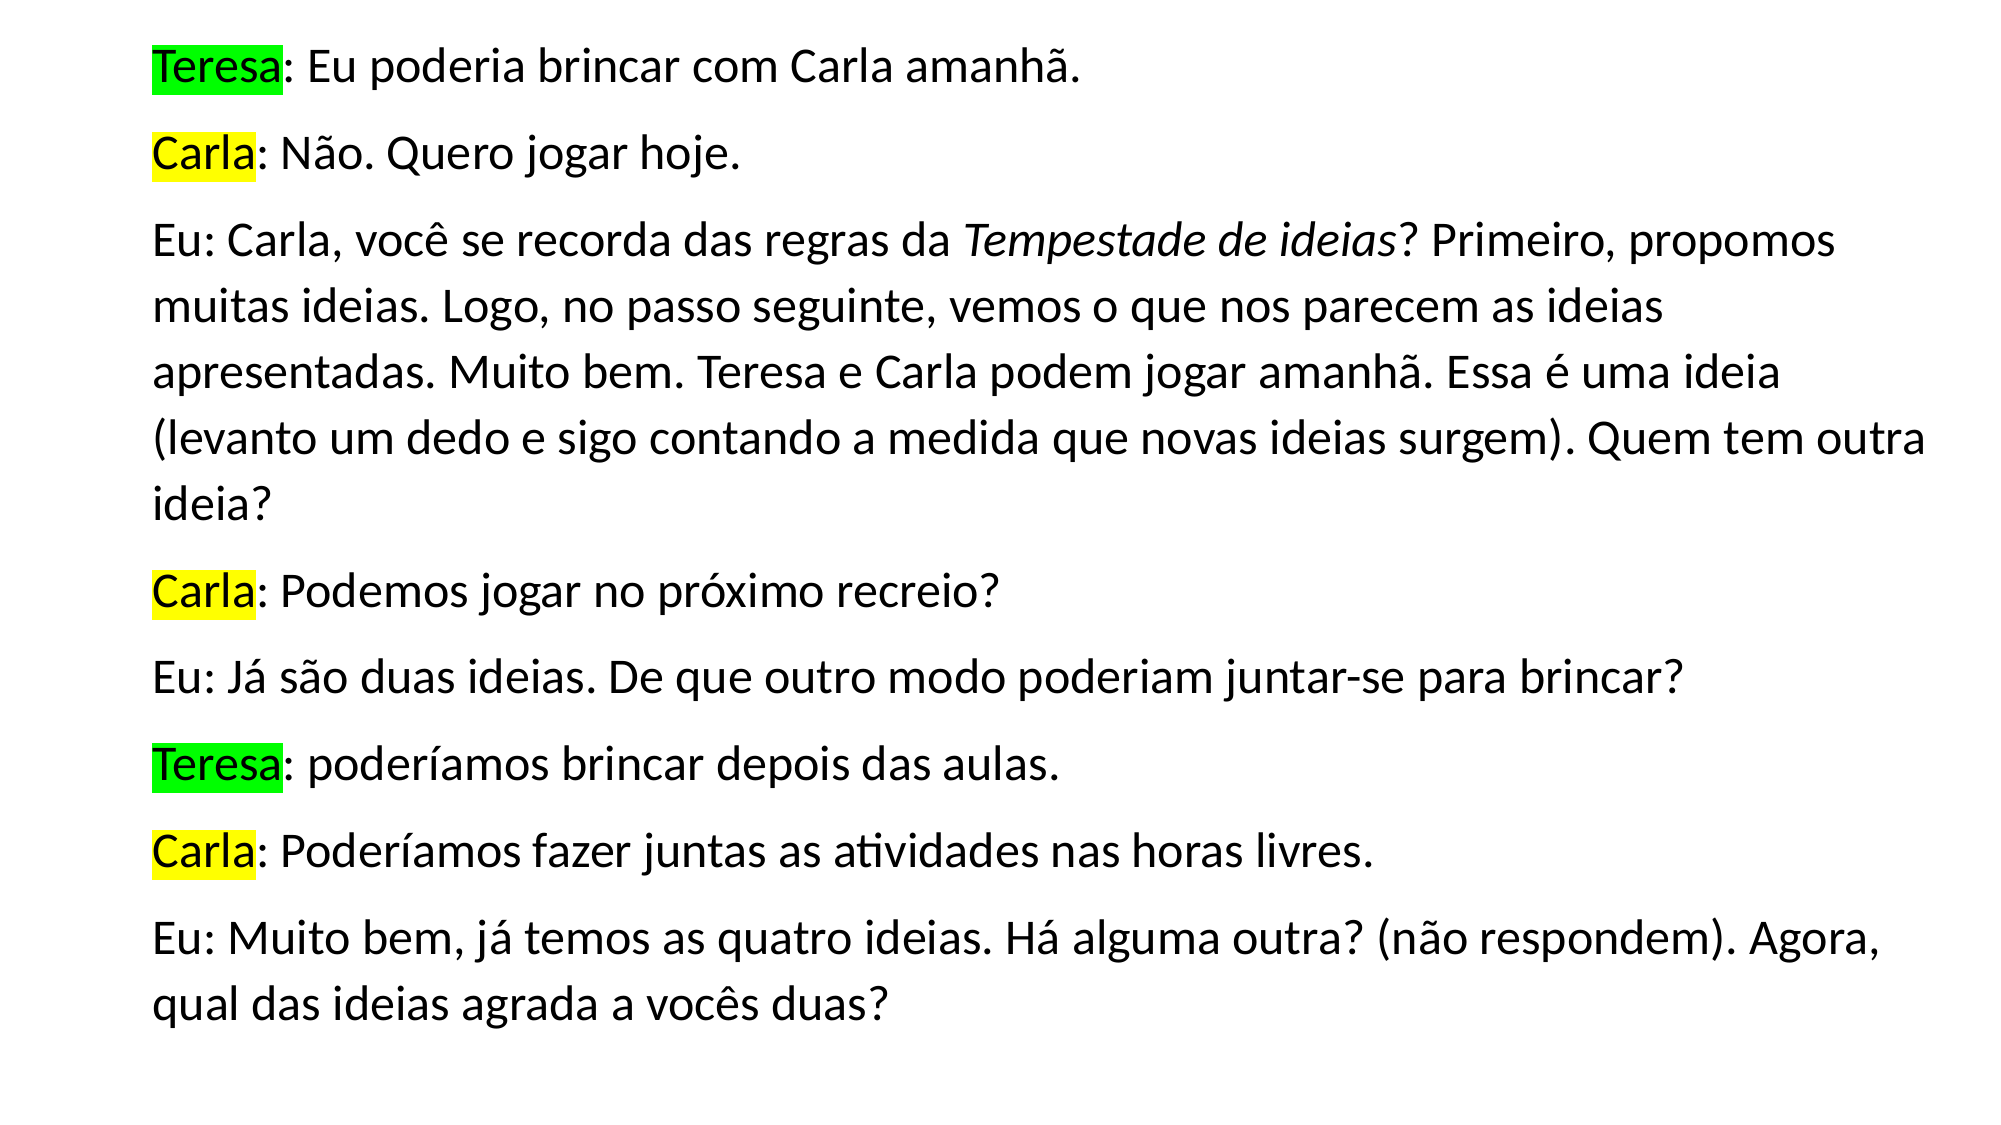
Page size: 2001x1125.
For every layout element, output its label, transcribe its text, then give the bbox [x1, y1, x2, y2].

list Teresa: Eu poderia brincar com Carla amanhã. Carla: Não. Quero jogar hoje. Eu: Carla, você se recorda das regras da Tempestade de ideias? Primeiro, propomos muitas ideias. Logo, no passo seguinte, vemos o que nos parecem as ideias apresentadas. Muito bem. Teresa e Carla podem jogar amanhã. Essa é uma ideia (levanto um dedo e sigo contando a medida que novas ideias surgem). Quem tem outra ideia? Carla: Podemos jogar no próximo recreio? Eu: Já são duas ideias. De que outro modo poderiam juntar-se para brincar? Teresa: poderíamos brincar depois das aulas. Carla: Poderíamos fazer juntas as atividades nas horas livres. Eu: Muito bem, já temos as quatro ideias. Há alguma outra? (não respondem). Agora, qual das ideias agrada a vocês duas? [137, 19, 1950, 1106]
